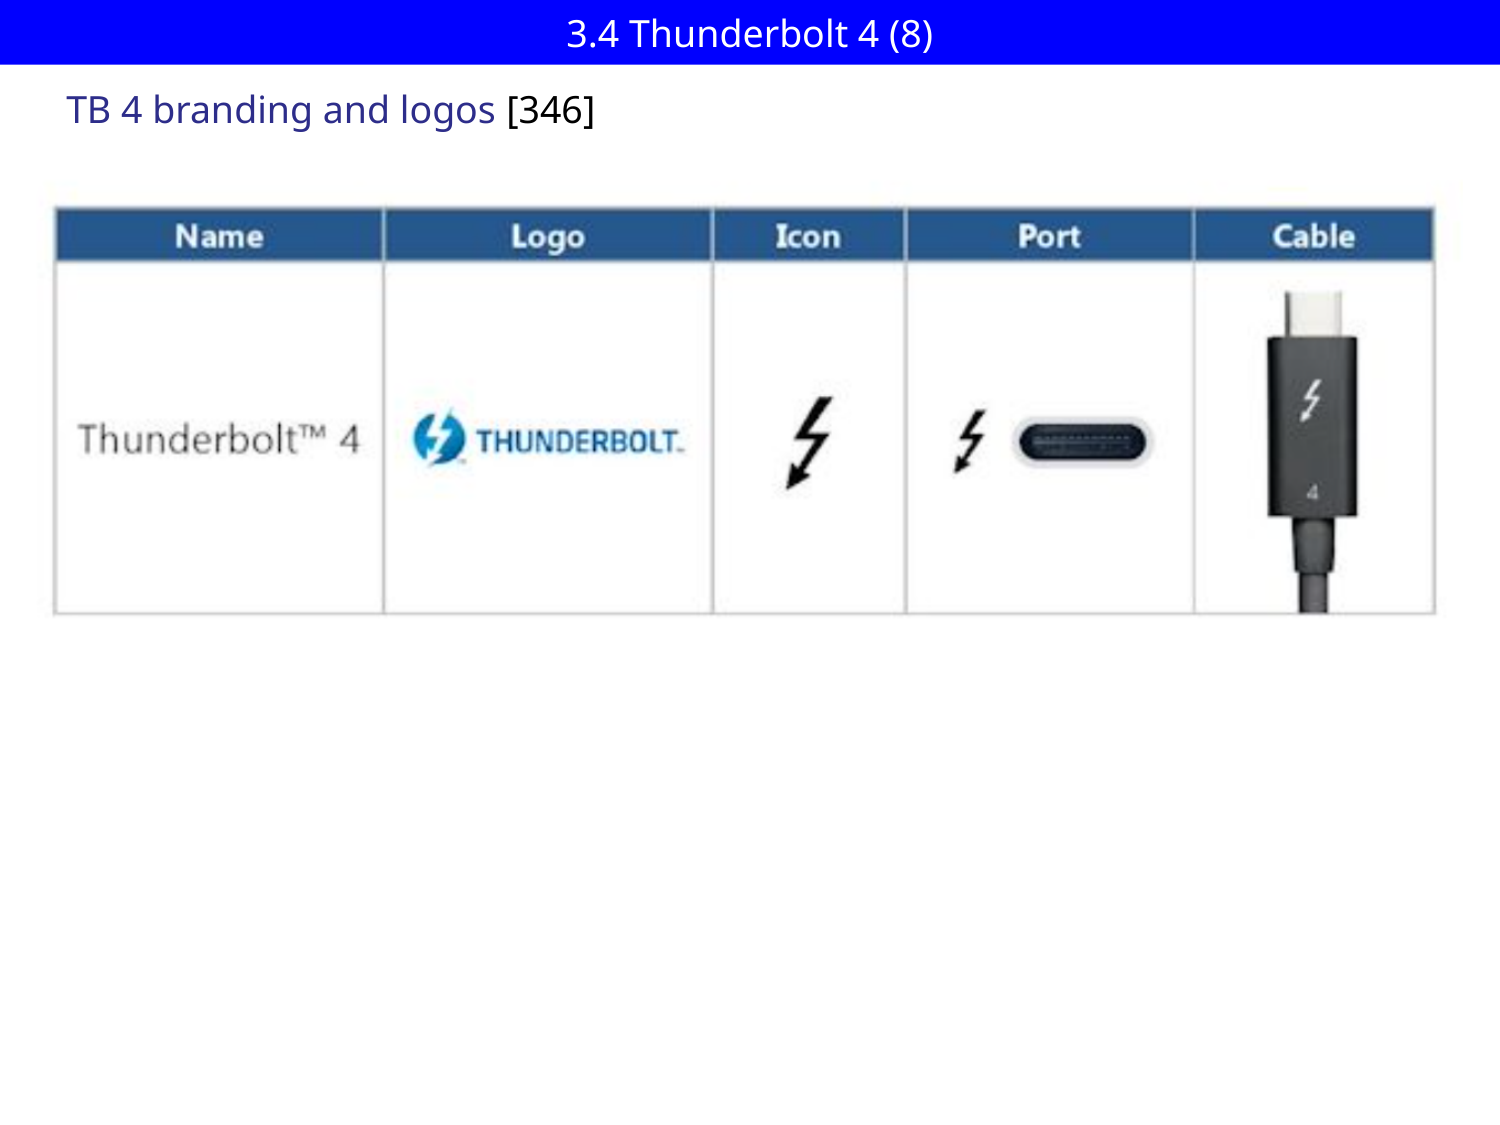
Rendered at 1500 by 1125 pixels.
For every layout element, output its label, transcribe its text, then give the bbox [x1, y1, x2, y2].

title 3.4 Thunderbolt 4 (8) [0, 0, 1500, 65]
text_box TB 4 branding and logos [346] [51, 78, 611, 139]
picture [13, 174, 1463, 659]
